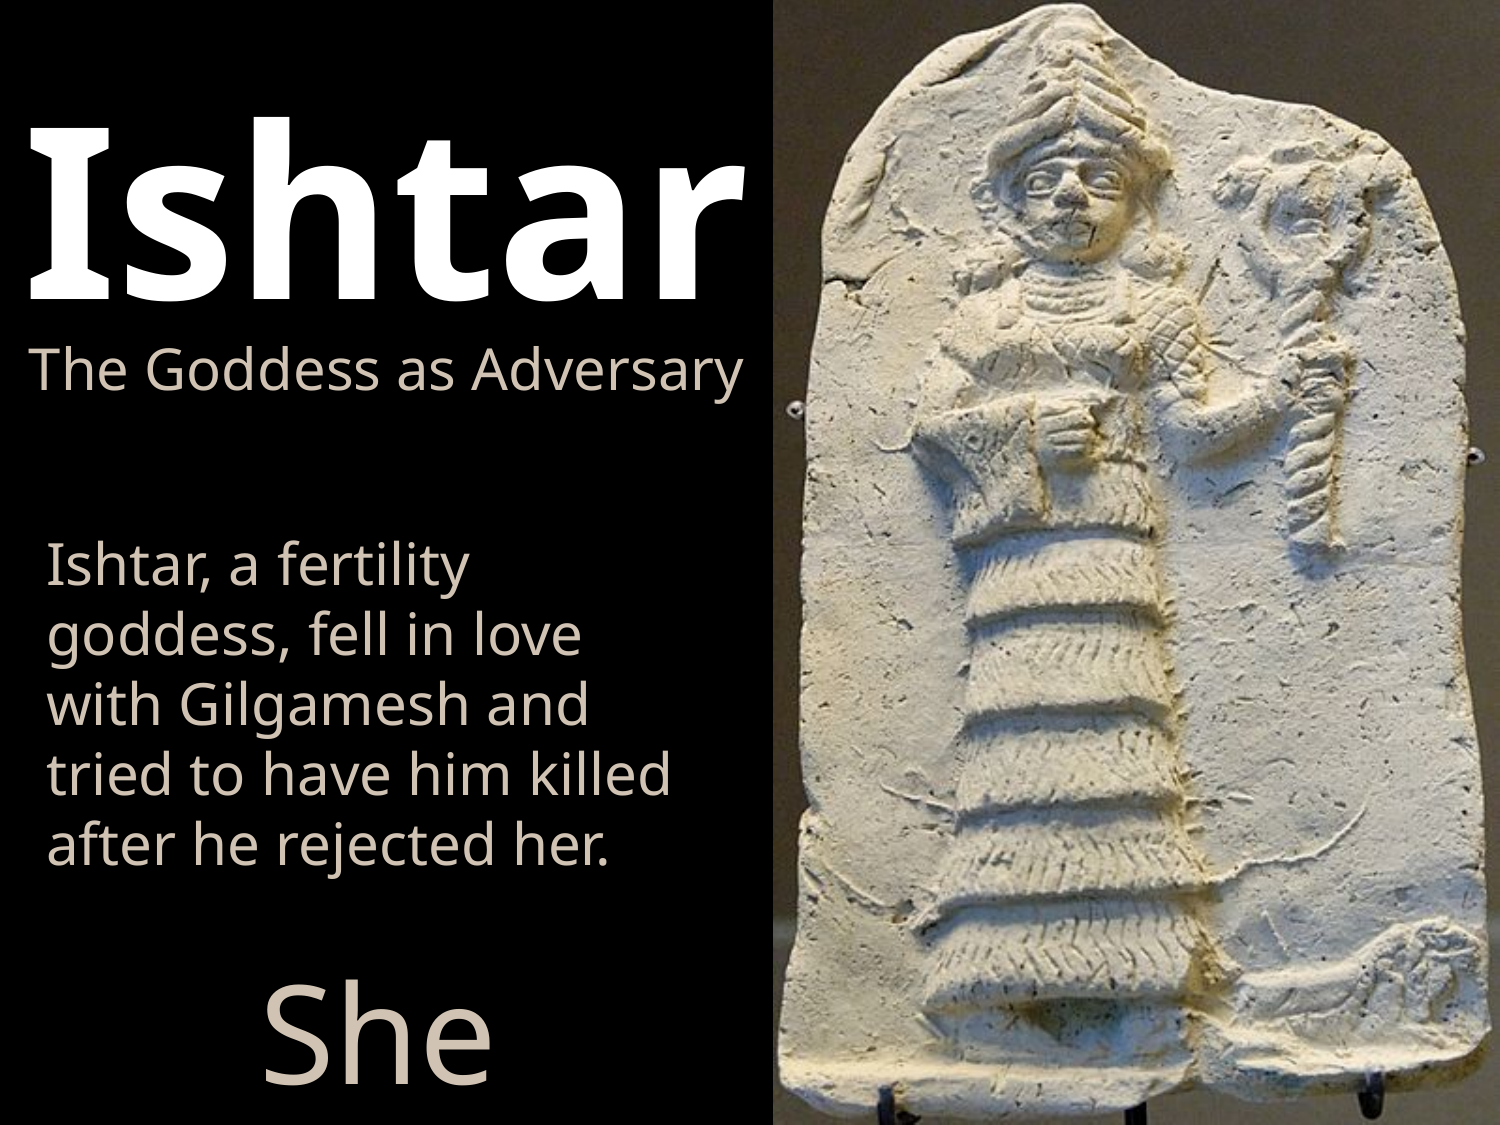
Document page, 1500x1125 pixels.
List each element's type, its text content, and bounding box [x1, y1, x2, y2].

text_box Ishtar, a fertility goddess, fell in love with Gilgamesh and tried to have him killed after he rejected her. She failed. [31, 519, 725, 1125]
list The Goddess as Adversary [0, 324, 772, 425]
picture [772, 0, 1500, 1125]
title Ishtar [0, 45, 772, 324]
